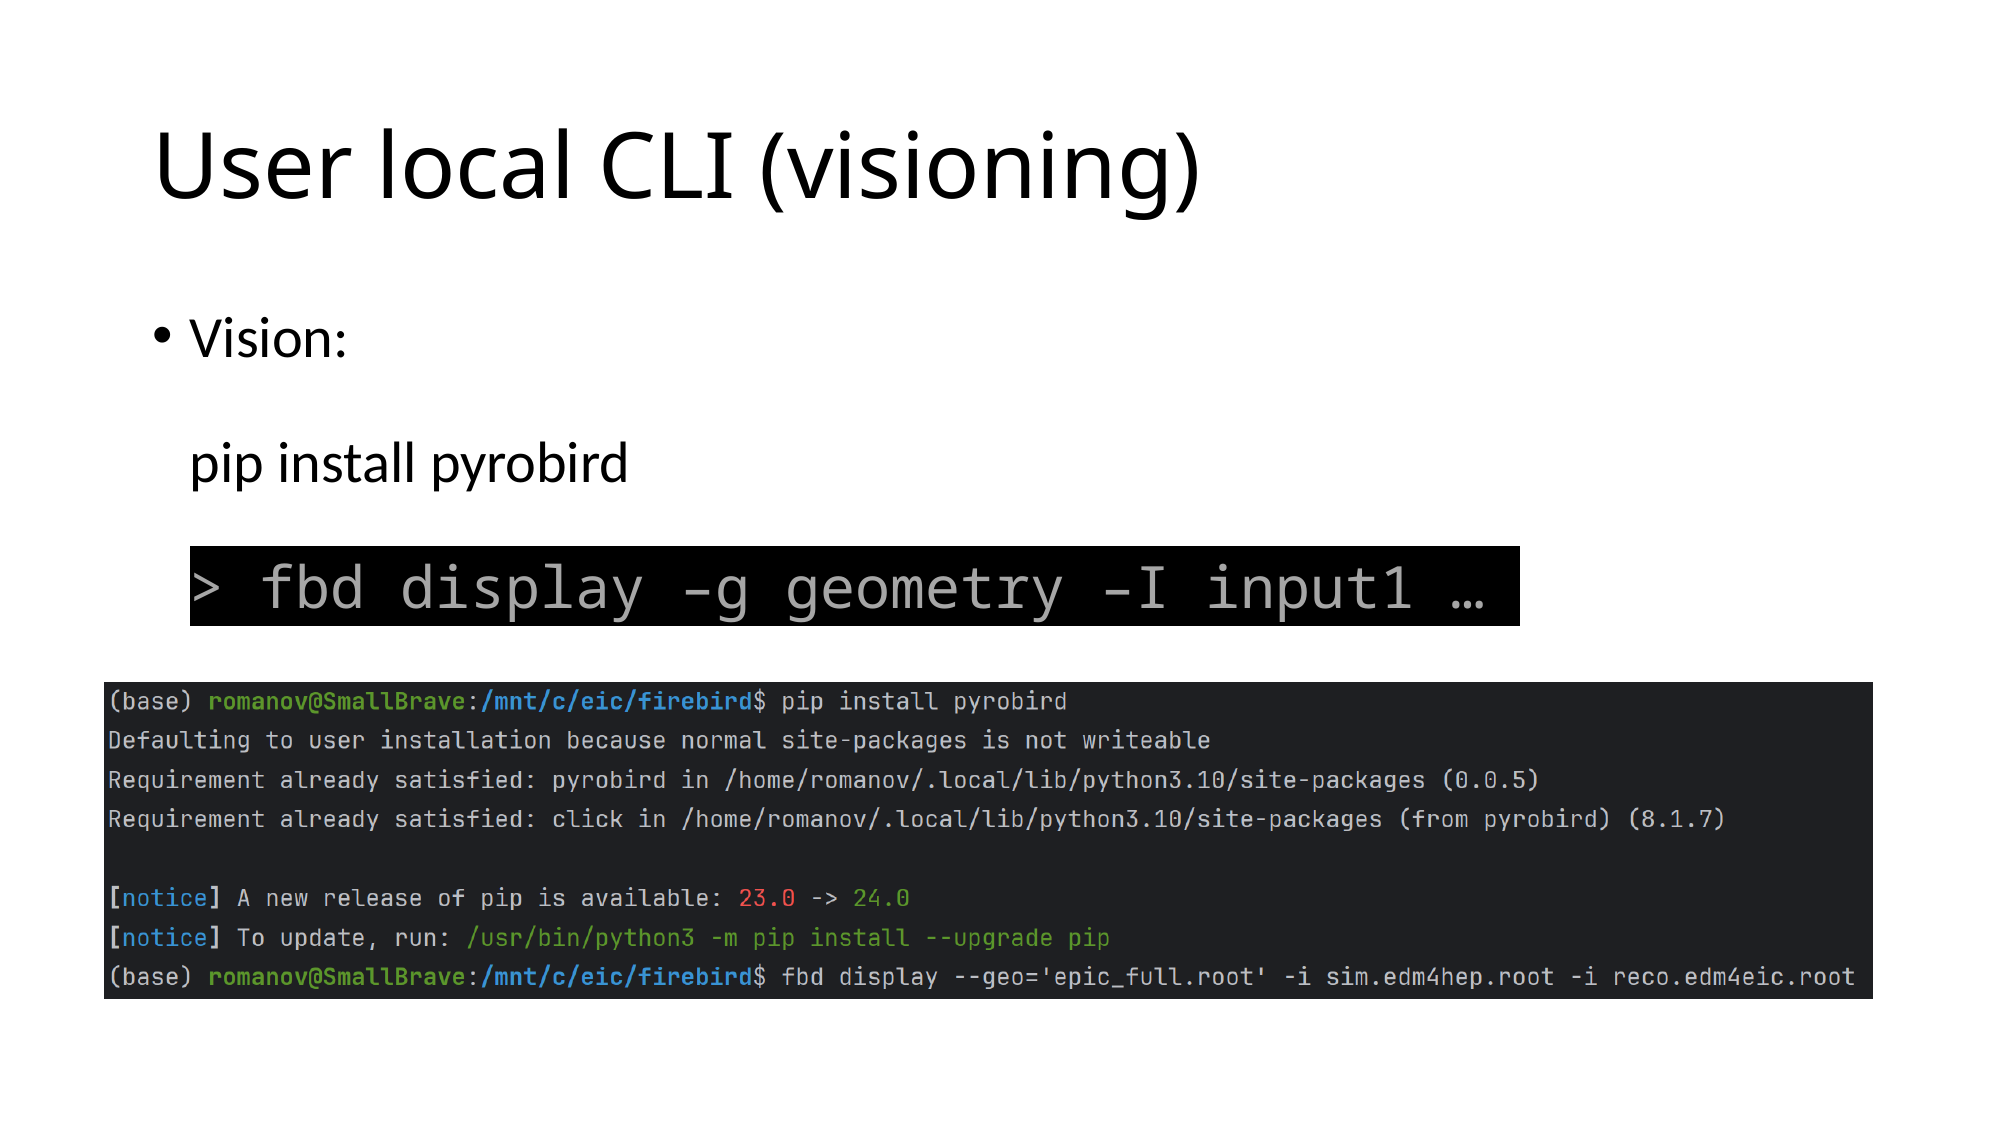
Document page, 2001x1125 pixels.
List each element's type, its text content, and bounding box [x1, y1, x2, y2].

list Vision: pip install pyrobird > fbd display –g geometry –I input1 … [137, 299, 1863, 633]
title User local CLI (visioning) [137, 59, 1863, 278]
picture [104, 682, 1873, 999]
